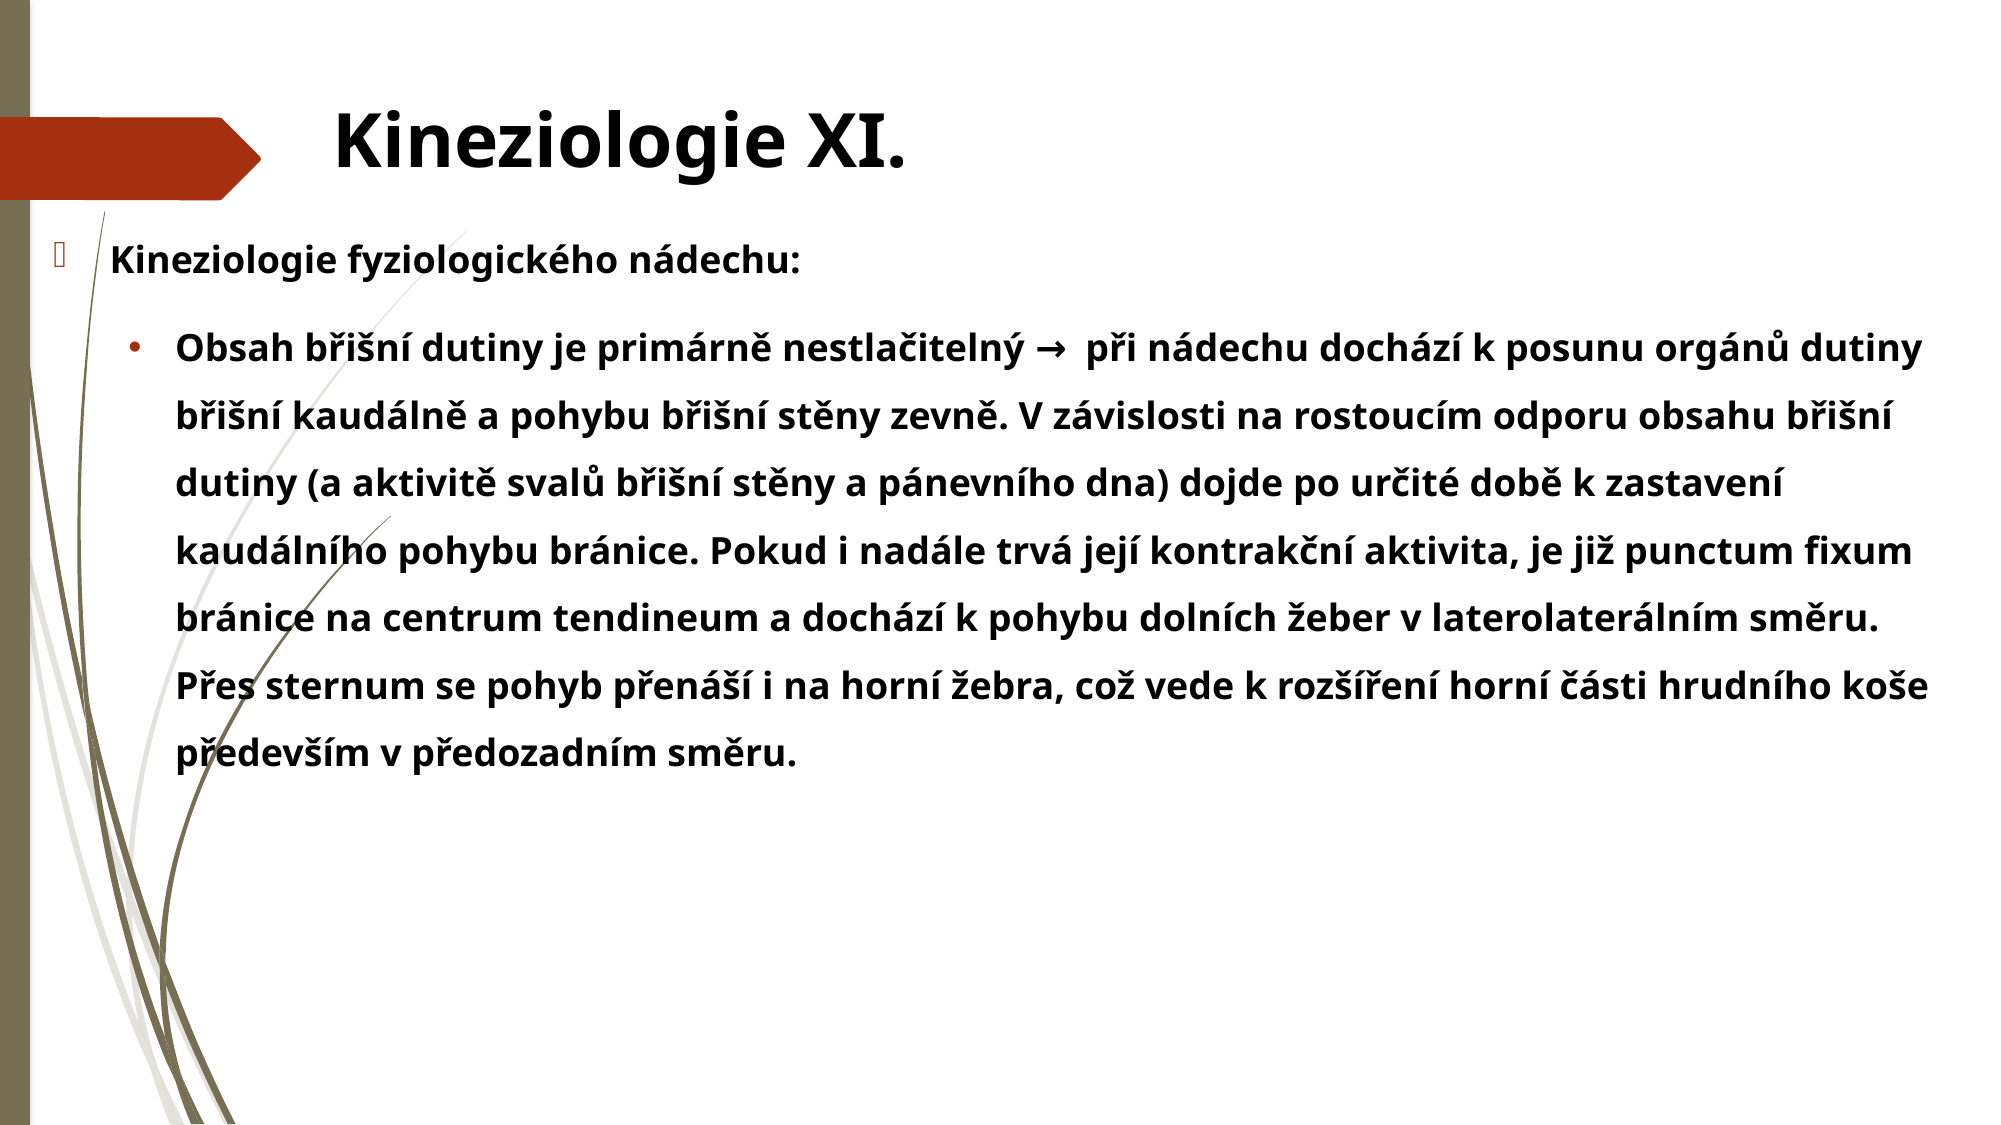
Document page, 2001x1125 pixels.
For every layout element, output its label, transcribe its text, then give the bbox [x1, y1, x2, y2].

title Kineziologie XI. [317, 84, 1780, 205]
list Kineziologie fyziologického nádechu: Obsah břišní dutiny je primárně nestlačitelný → při nádechu dochází k posunu orgánů dutiny břišní kaudálně a pohybu břišní stěny zevně. V závislosti na rostoucím odporu obsahu břišní dutiny (a aktivitě svalů břišní stěny a pánevního dna) dojde po určité době k zastavení kaudálního pohybu bránice. Pokud i nadále trvá její kontrakční aktivita, je již punctum fixum bránice na centrum tendineum a dochází k pohybu dolních žeber v laterolaterálním směru. Přes sternum se pohyb přenáší i na horní žebra, což vede k rozšíření horní části hrudního koše především v předozadním směru. [38, 205, 1971, 1125]
